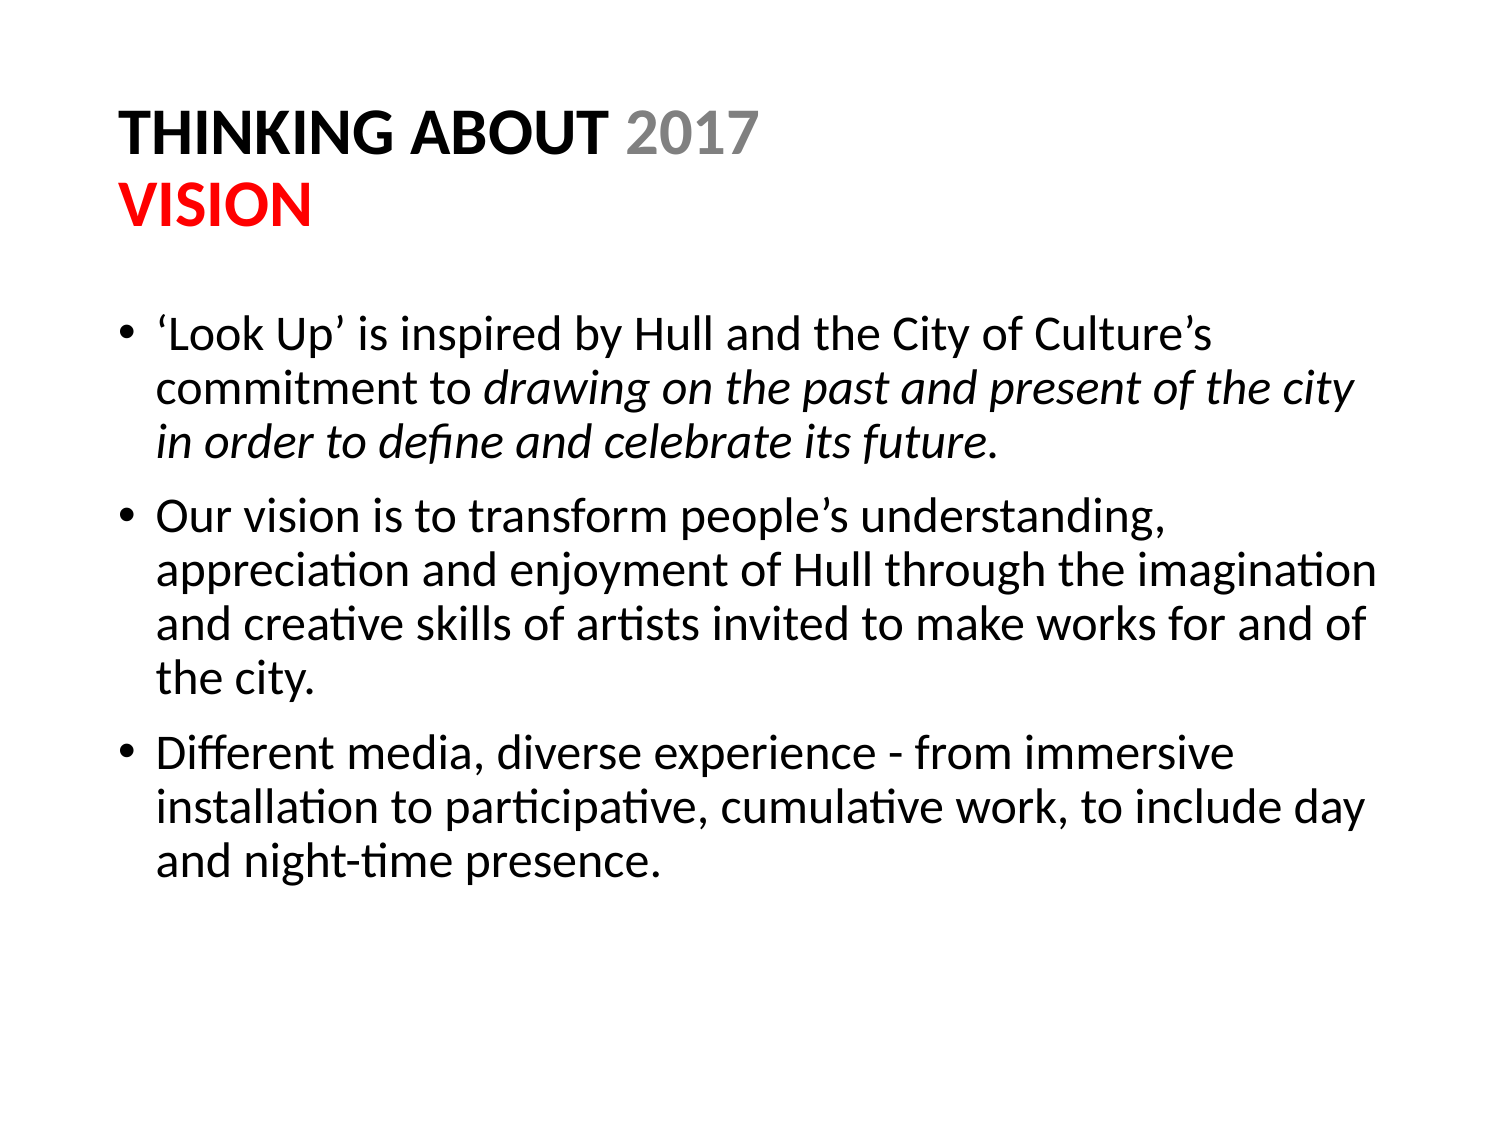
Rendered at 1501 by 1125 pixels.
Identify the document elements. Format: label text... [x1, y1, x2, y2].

list ‘Look Up’ is inspired by Hull and the City of Culture’s commitment to drawing on the past and present of the city in order to define and celebrate its future. Our vision is to transform people’s understanding, appreciation and enjoyment of Hull through the imagination and creative skills of artists invited to make works for and of the city. Different media, diverse experience - from immersive installation to participative, cumulative work, to include day and night-time presence. [103, 299, 1398, 1014]
title THINKING ABOUT 2017 VISION [103, 59, 1398, 278]
